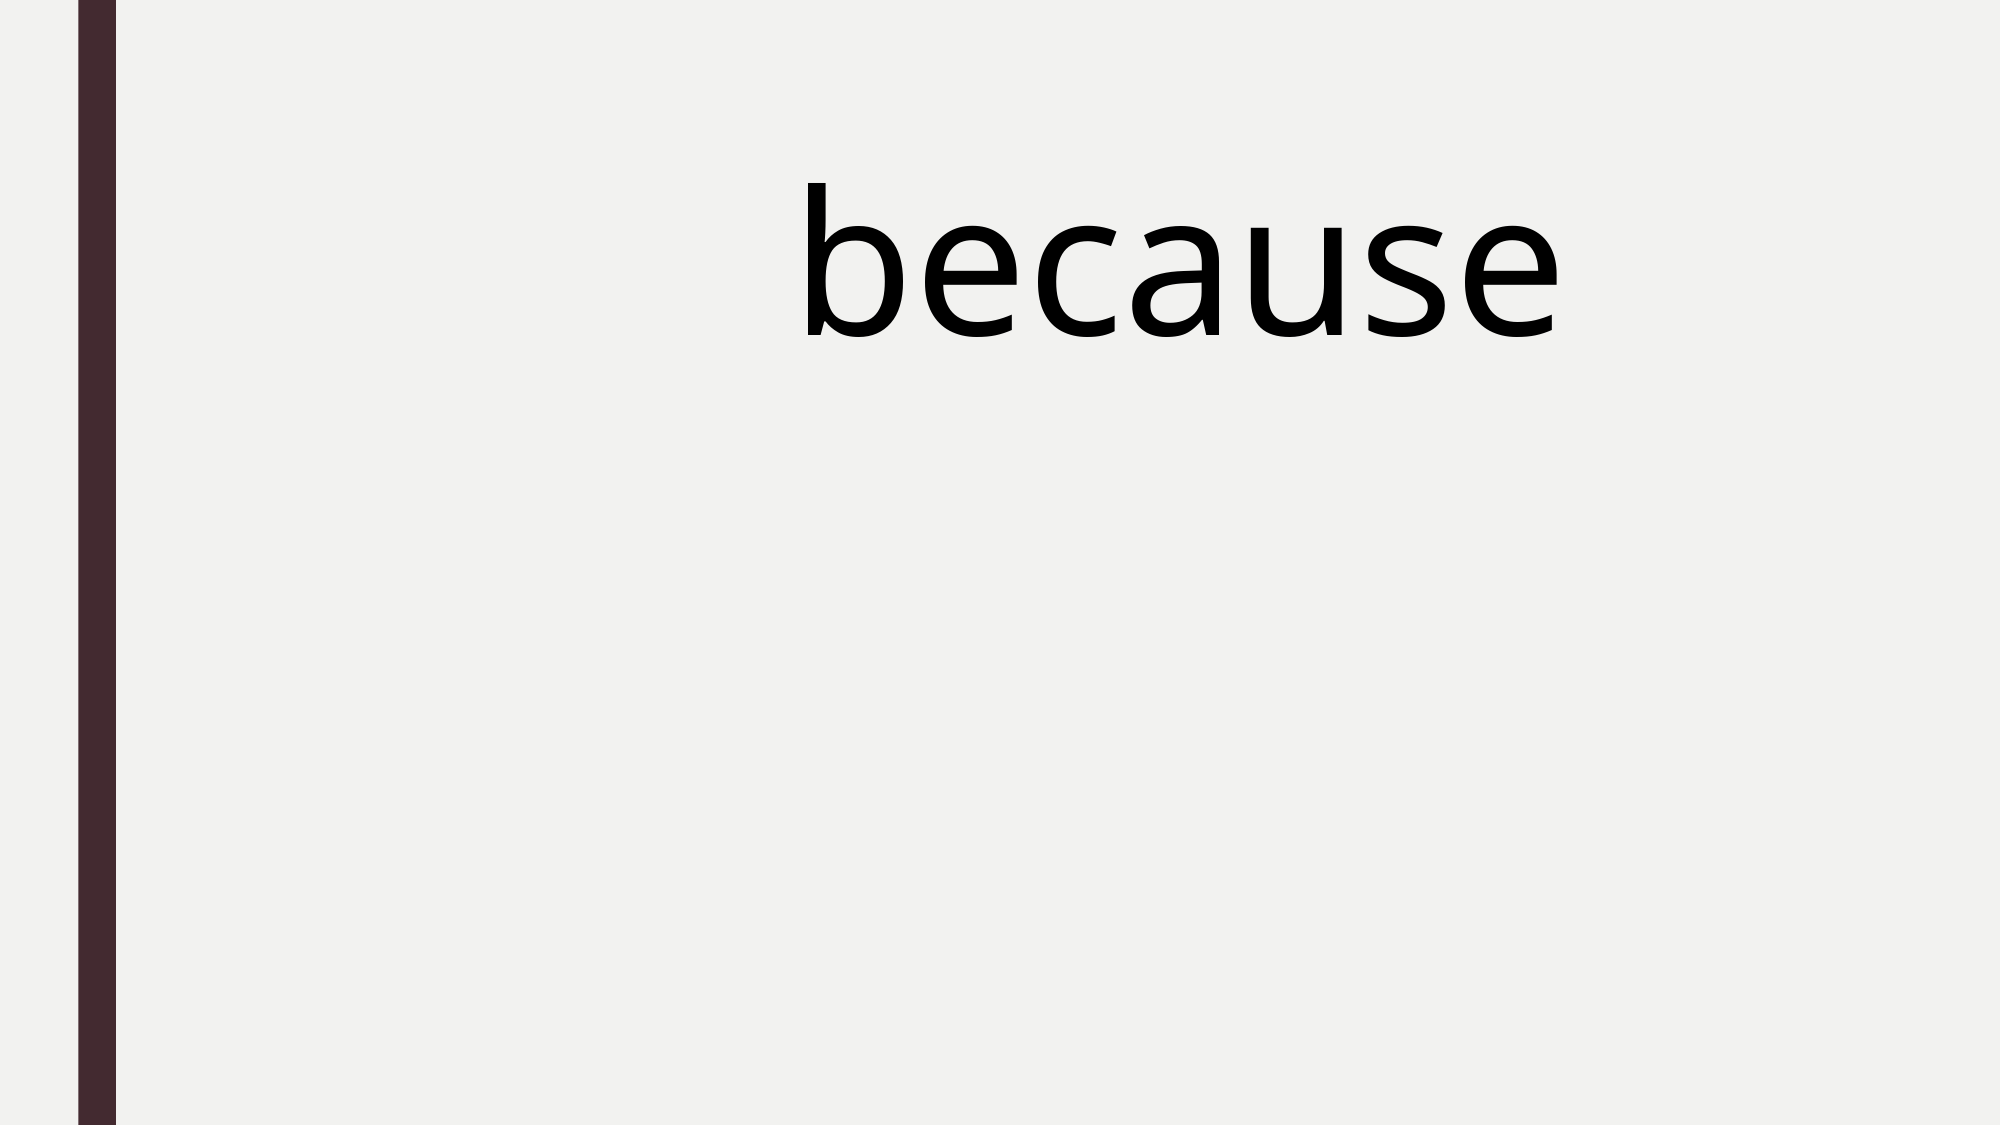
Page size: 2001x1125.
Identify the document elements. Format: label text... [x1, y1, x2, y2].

text_box because [651, 111, 1707, 384]
